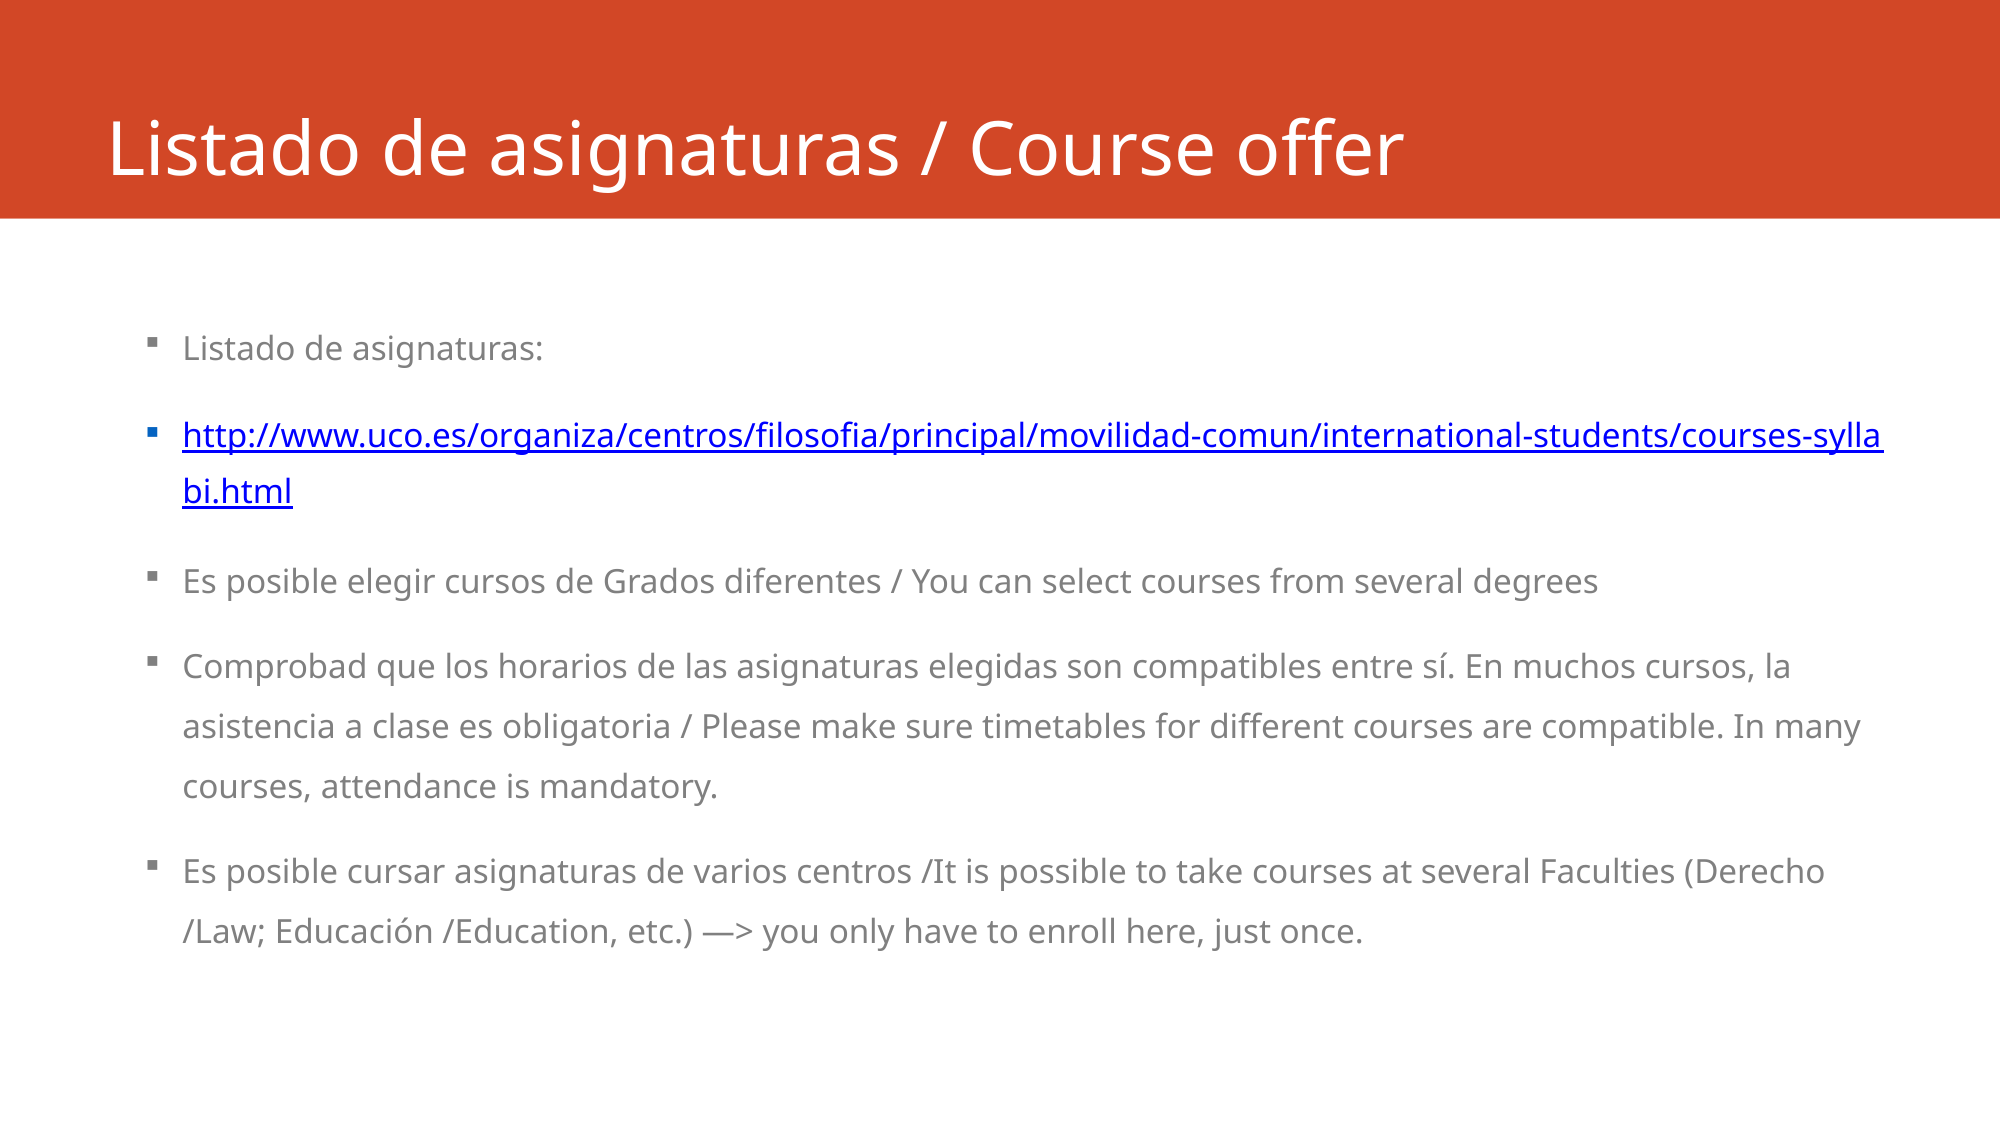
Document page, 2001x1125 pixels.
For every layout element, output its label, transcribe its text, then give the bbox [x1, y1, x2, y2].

title Listado de asignaturas / Course offer [98, 0, 1864, 199]
list Listado de asignaturas: http://www.uco.es/organiza/centros/filosofia/principal/movilidad-comun/international-students/courses-syllabi.html Es posible elegir cursos de Grados diferentes / You can select courses from several degrees Comprobad que los horarios de las asignaturas elegidas son compatibles entre sí. En muchos cursos, la asistencia a clase es obligatoria / Please make sure timetables for different courses are compatible. In many courses, attendance is mandatory. Es posible cursar asignaturas de varios centros /It is possible to take courses at several Faculties (Derecho /Law; Educación /Education, etc.) —> you only have to enroll here, just once. [136, 298, 1898, 1014]
